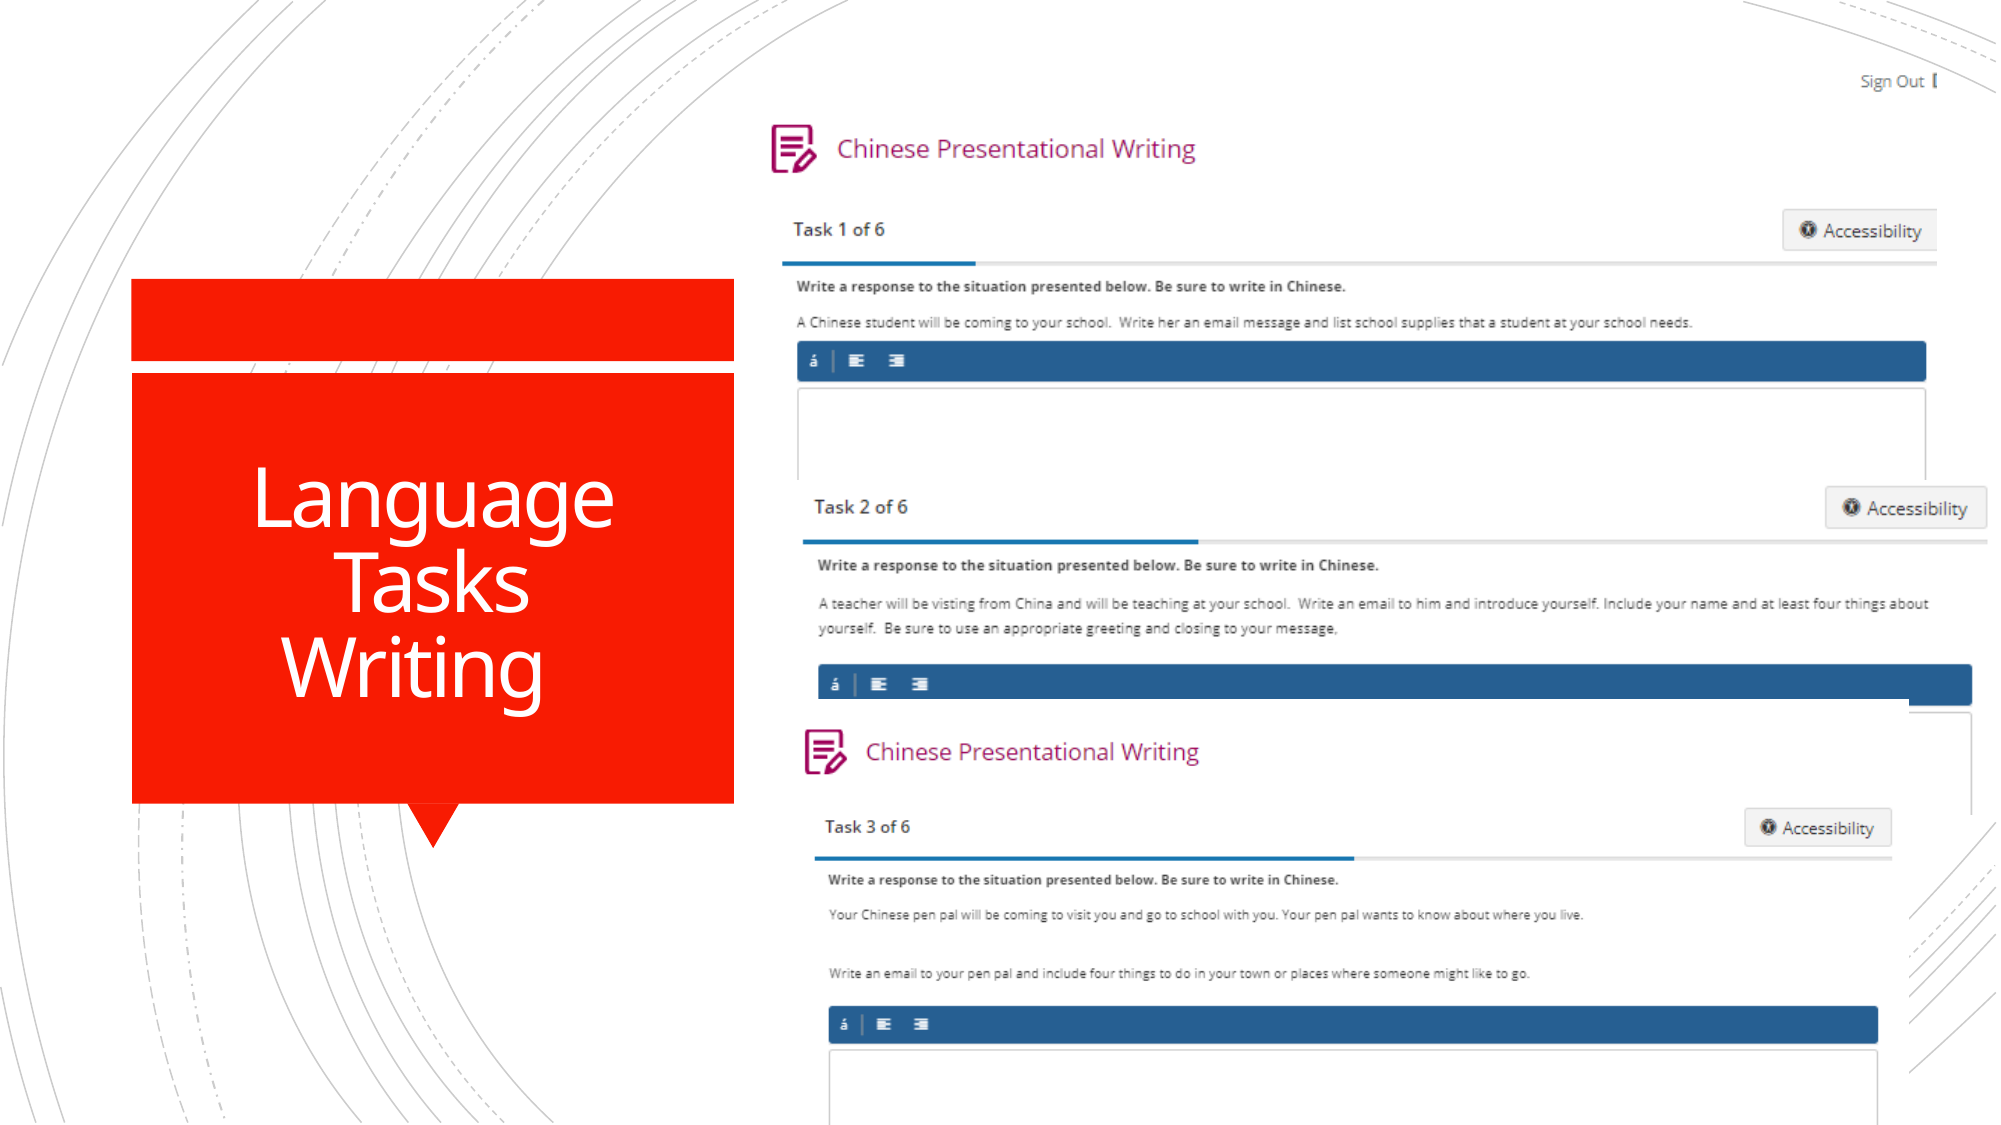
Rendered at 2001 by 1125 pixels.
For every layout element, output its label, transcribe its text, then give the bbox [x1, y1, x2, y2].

title Language Tasks Writing [145, 385, 721, 789]
picture [748, 71, 2000, 1125]
